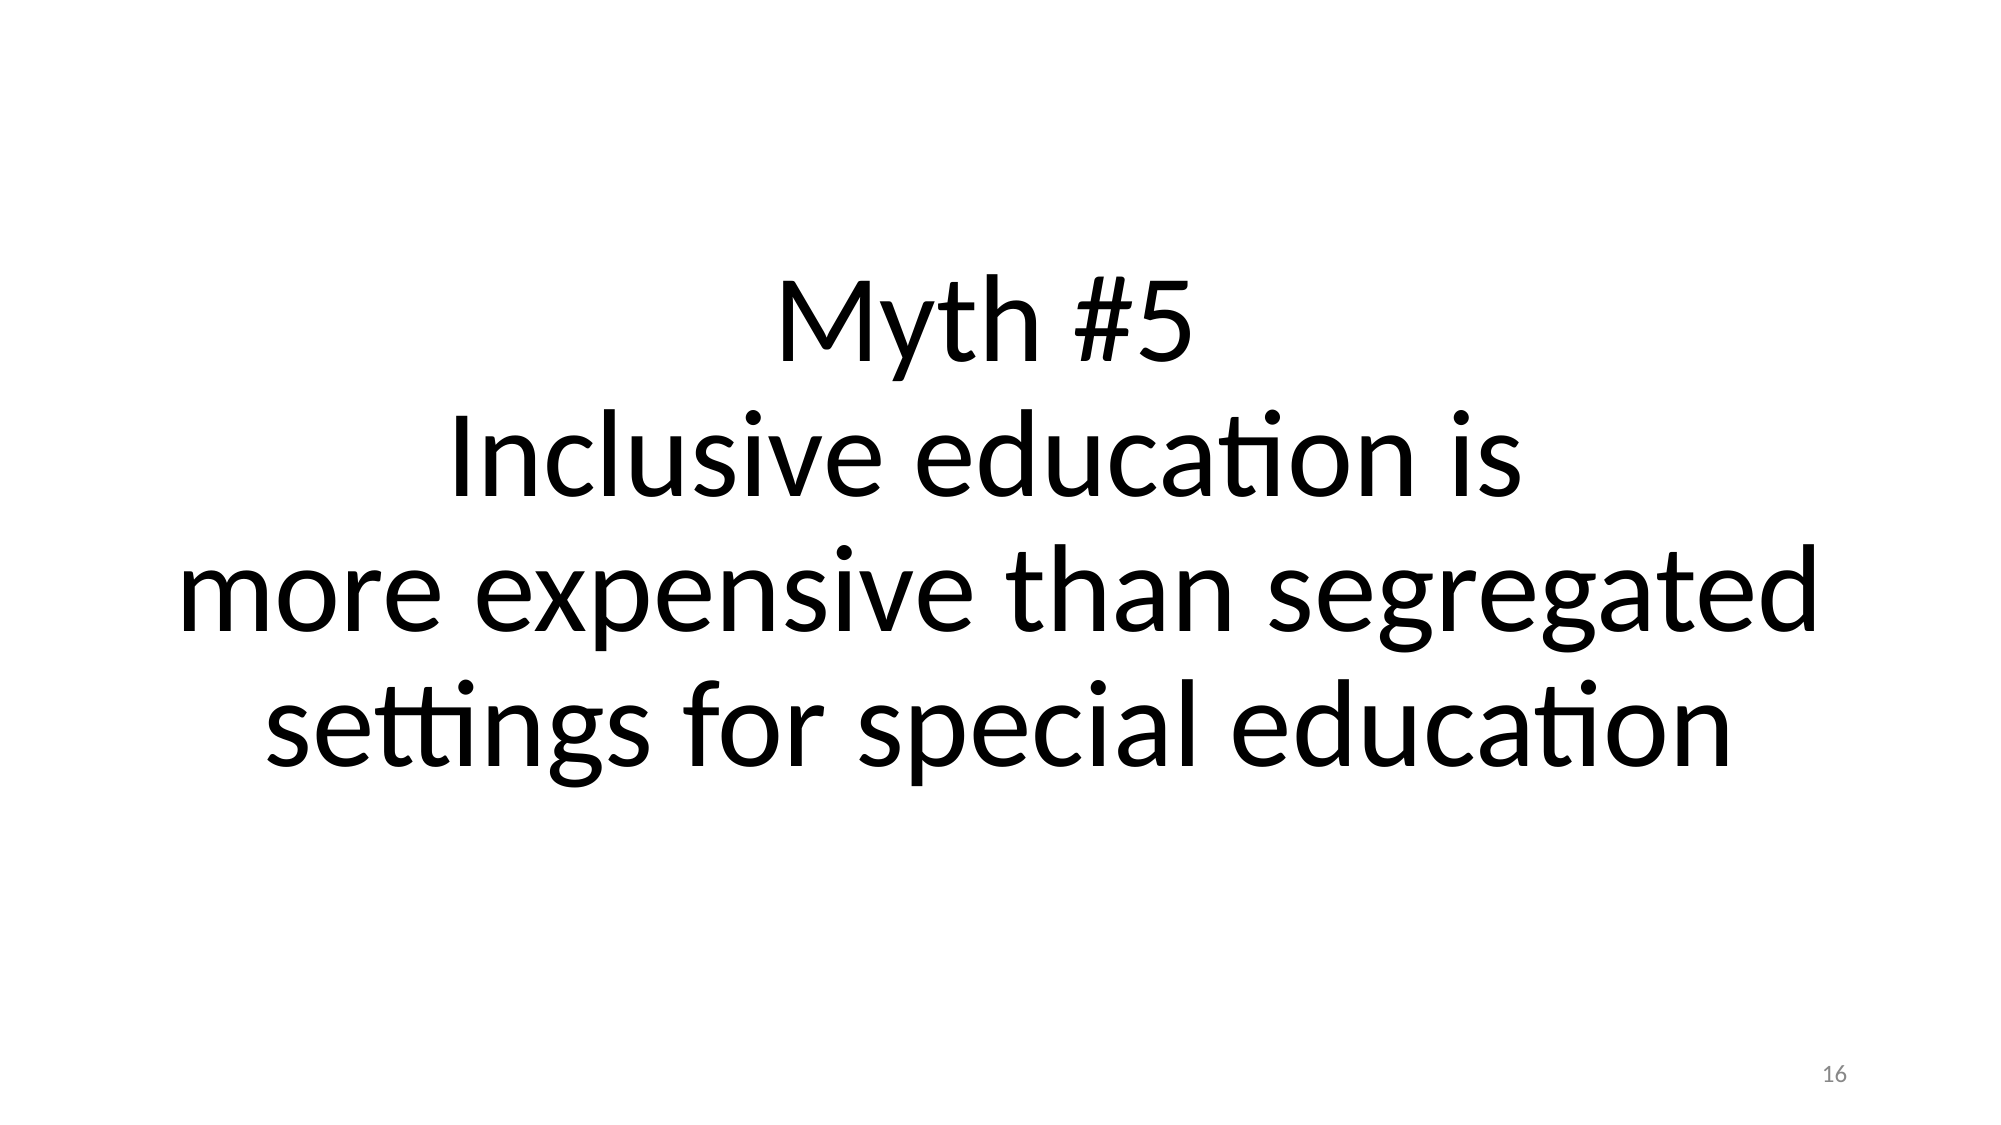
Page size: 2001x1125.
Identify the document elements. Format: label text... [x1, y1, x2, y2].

slide_number 16 [1412, 1042, 1863, 1103]
title Myth #5 Inclusive education is more expensive than segregated settings for special education [137, 232, 1863, 816]
